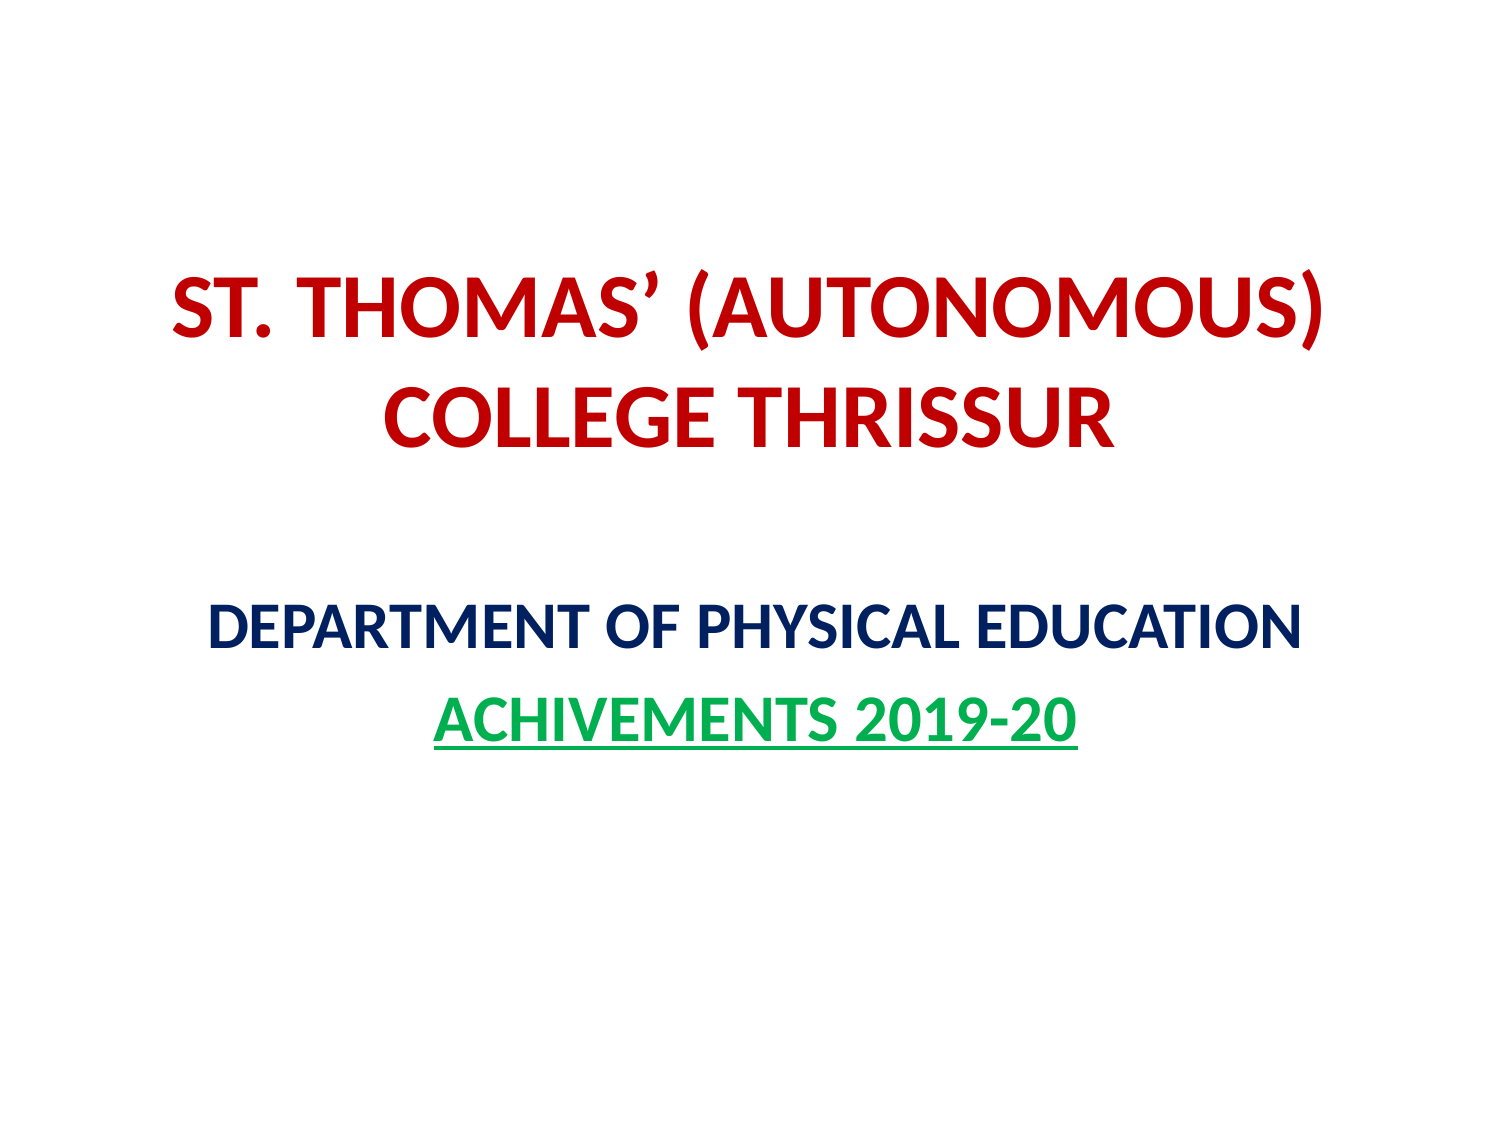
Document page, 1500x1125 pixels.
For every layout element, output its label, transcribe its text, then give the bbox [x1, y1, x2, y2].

title ST. THOMAS’ (Autonomous) COLLEGE Thrissur [112, 231, 1388, 574]
subtitle DEPARTMENT OF PHYSICAL EDUCATION ACHIVEMENTS 2019-20 [53, 574, 1459, 862]
